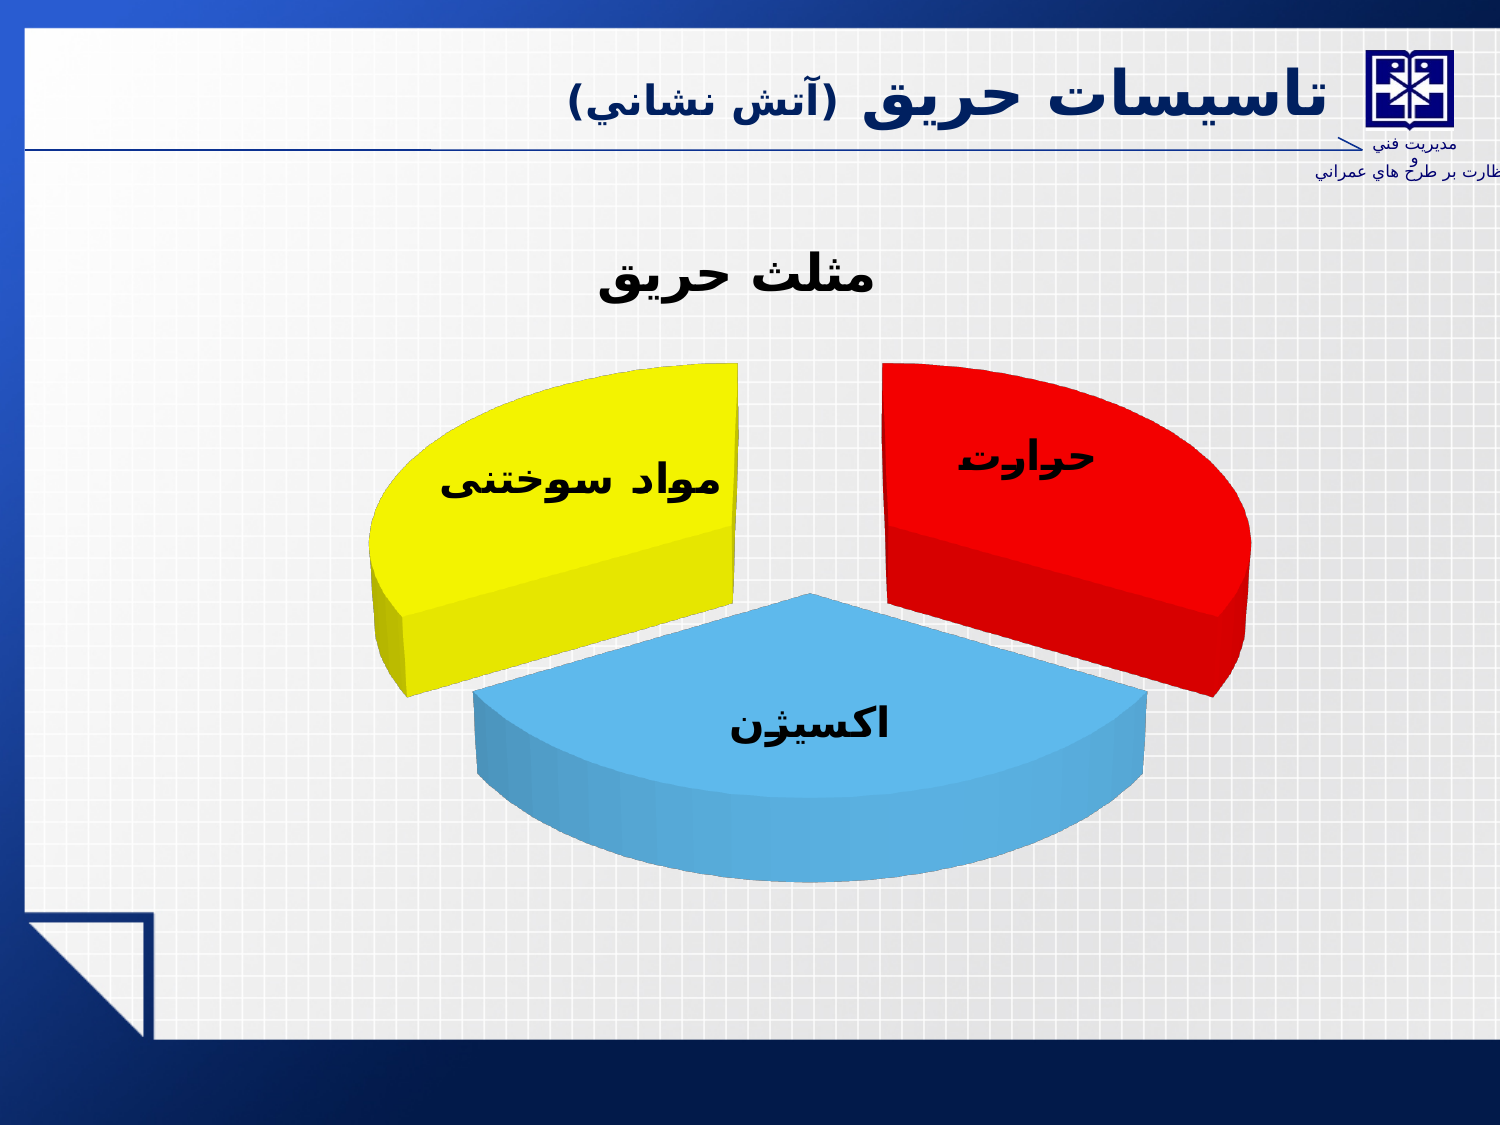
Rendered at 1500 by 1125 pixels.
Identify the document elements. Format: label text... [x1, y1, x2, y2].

picture [0, 0, 1500, 1037]
chart [62, 203, 1413, 981]
title تاسيسات حريق (آتش نشاني) [75, 24, 1425, 156]
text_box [1286, 49, 1500, 206]
text_box [0, 1037, 1500, 1125]
